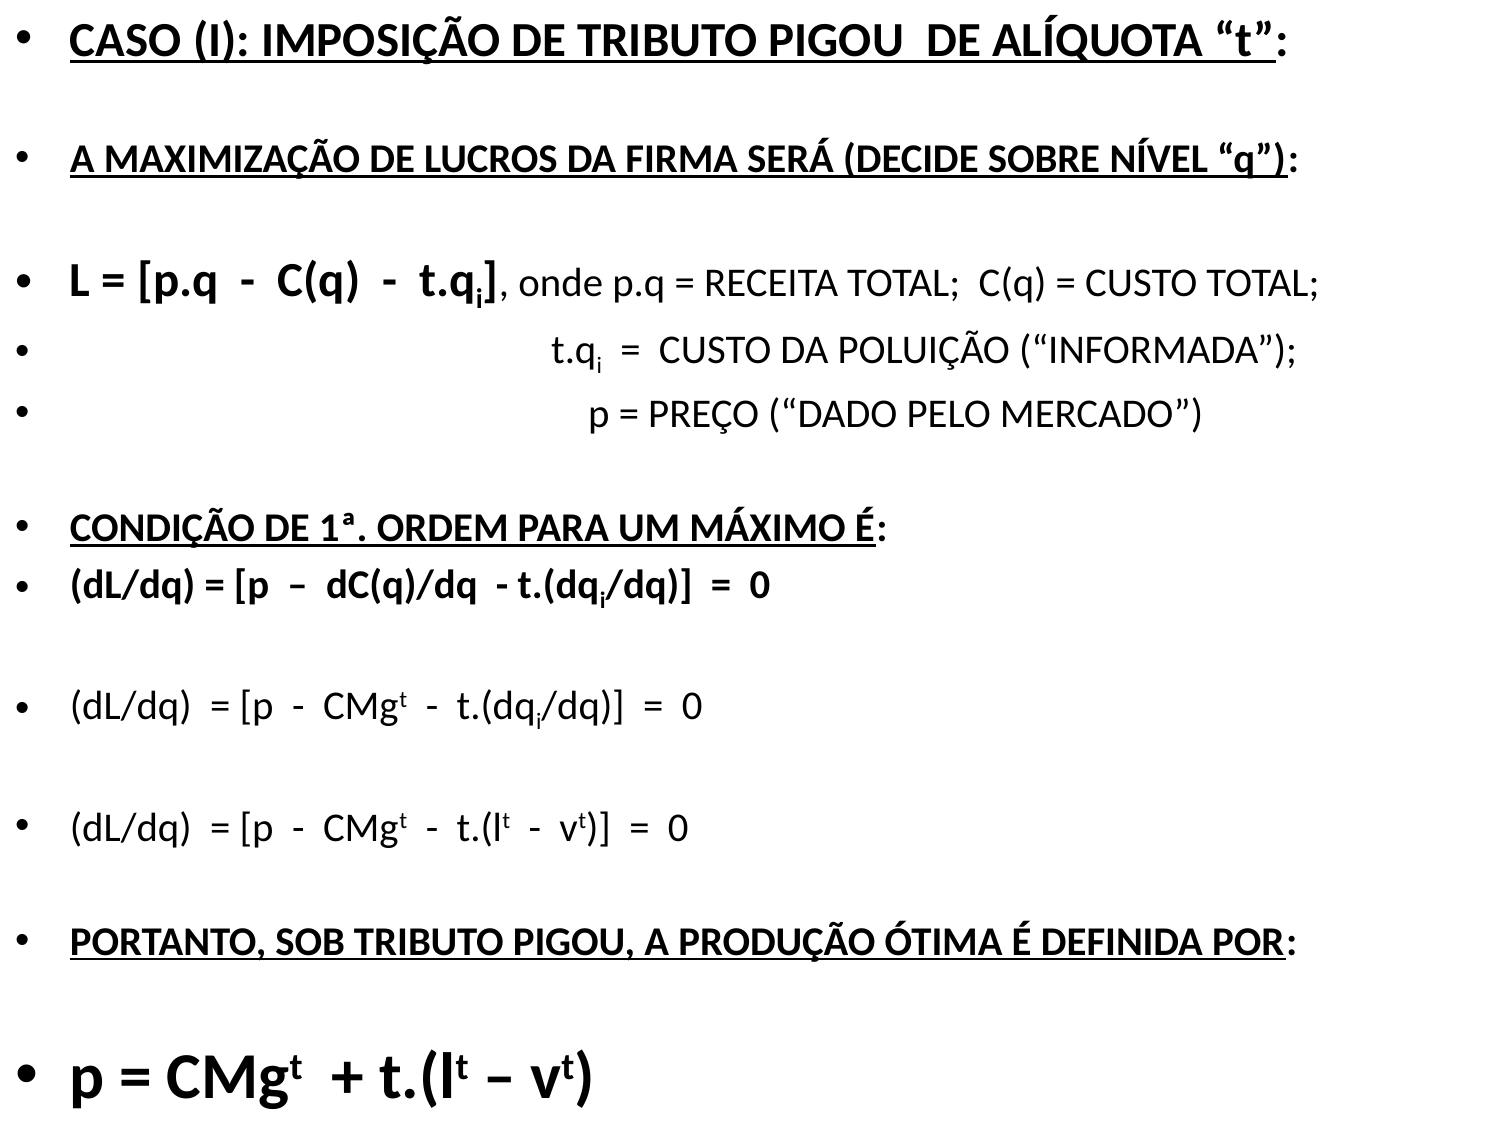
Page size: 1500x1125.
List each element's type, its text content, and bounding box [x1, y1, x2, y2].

list CASO (I): IMPOSIÇÃO DE TRIBUTO PIGOU DE ALÍQUOTA “t”: A MAXIMIZAÇÃO DE LUCROS DA FIRMA SERÁ (DECIDE SOBRE NÍVEL “q”): L = [p.q - C(q) - t.qi], onde p.q = RECEITA TOTAL; C(q) = CUSTO TOTAL; t.qi = CUSTO DA POLUIÇÃO (“INFORMADA”); p = PREÇO (“DADO PELO MERCADO”) CONDIÇÃO DE 1ª. ORDEM PARA UM MÁXIMO É: (dL/dq) = [p – dC(q)/dq - t.(dqi/dq)] = 0 (dL/dq) = [p - CMgt - t.(dqi/dq)] = 0 (dL/dq) = [p - CMgt - t.(lt - vt)] = 0 PORTANTO, SOB TRIBUTO PIGOU, A PRODUÇÃO ÓTIMA É DEFINIDA POR: p = CMgt + t.(lt – vt) [0, 0, 1500, 1125]
